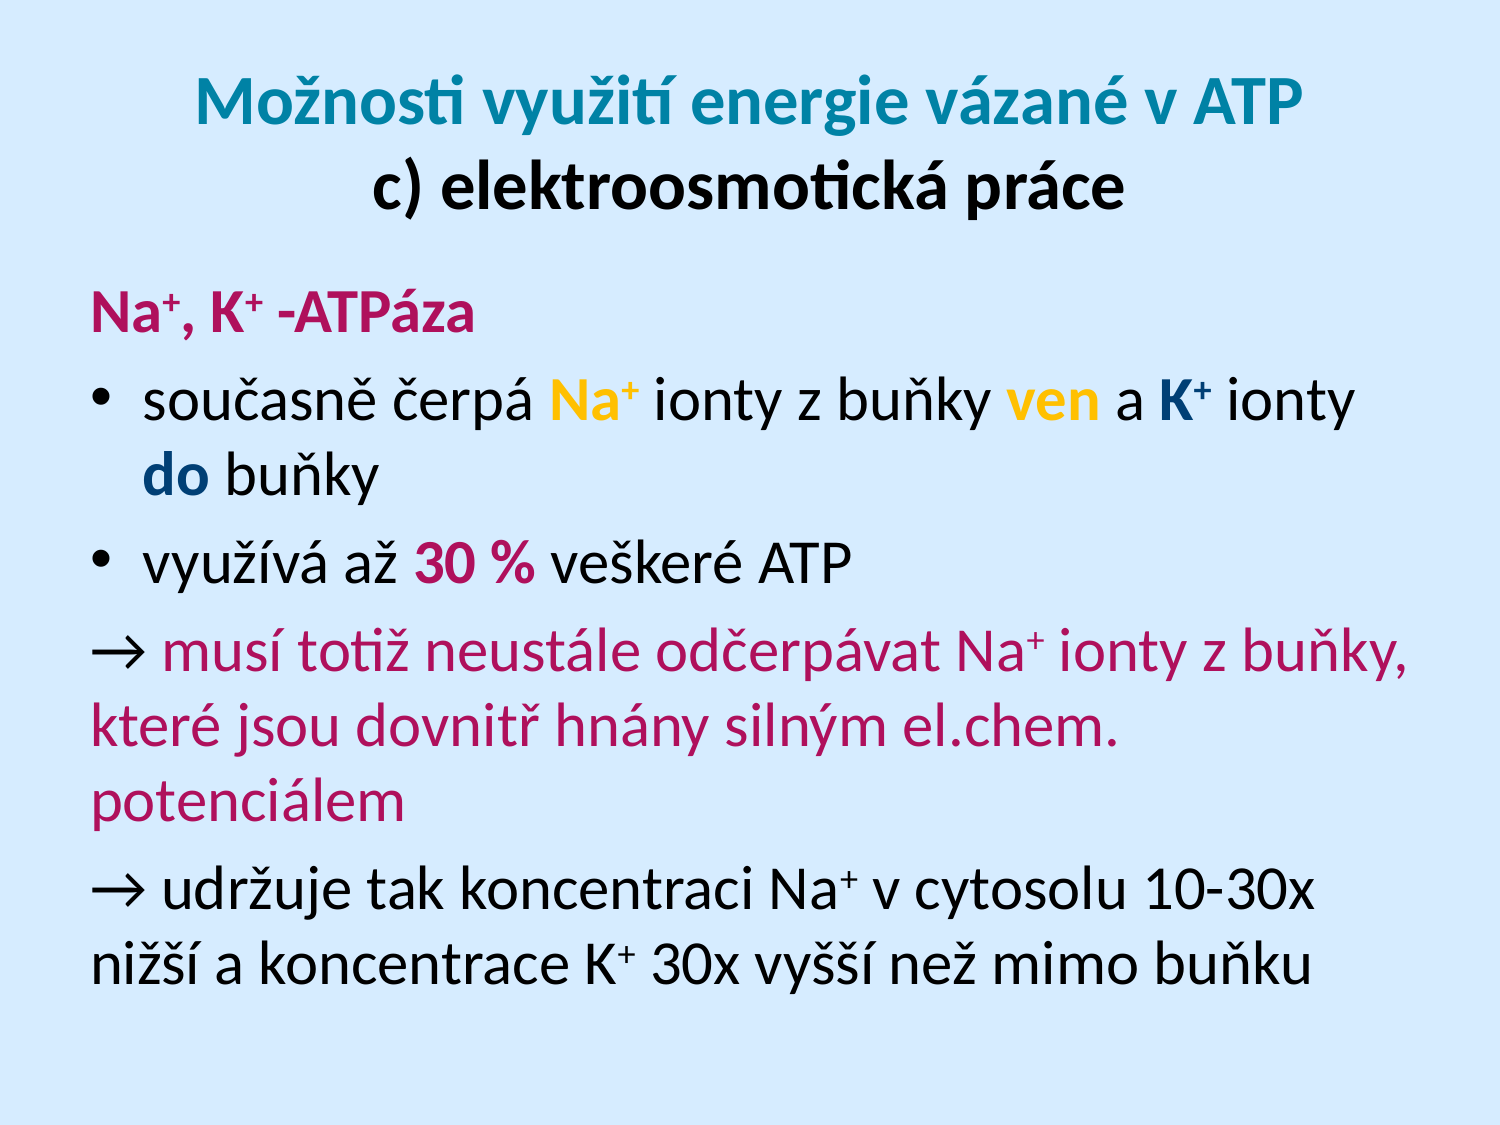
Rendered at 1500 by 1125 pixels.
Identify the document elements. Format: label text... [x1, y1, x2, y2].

title Možnosti využití energie vázané v ATP c) elektroosmotická práce [75, 45, 1425, 233]
list Na+, K+ -ATPáza současně čerpá Na+ ionty z buňky ven a K+ ionty do buňky využívá až 30 % veškeré ATP → musí totiž neustále odčerpávat Na+ ionty z buňky, které jsou dovnitř hnány silným el.chem. potenciálem → udržuje tak koncentraci Na+ v cytosolu 10-30x nižší a koncentrace K+ 30x vyšší než mimo buňku [75, 262, 1425, 1005]
